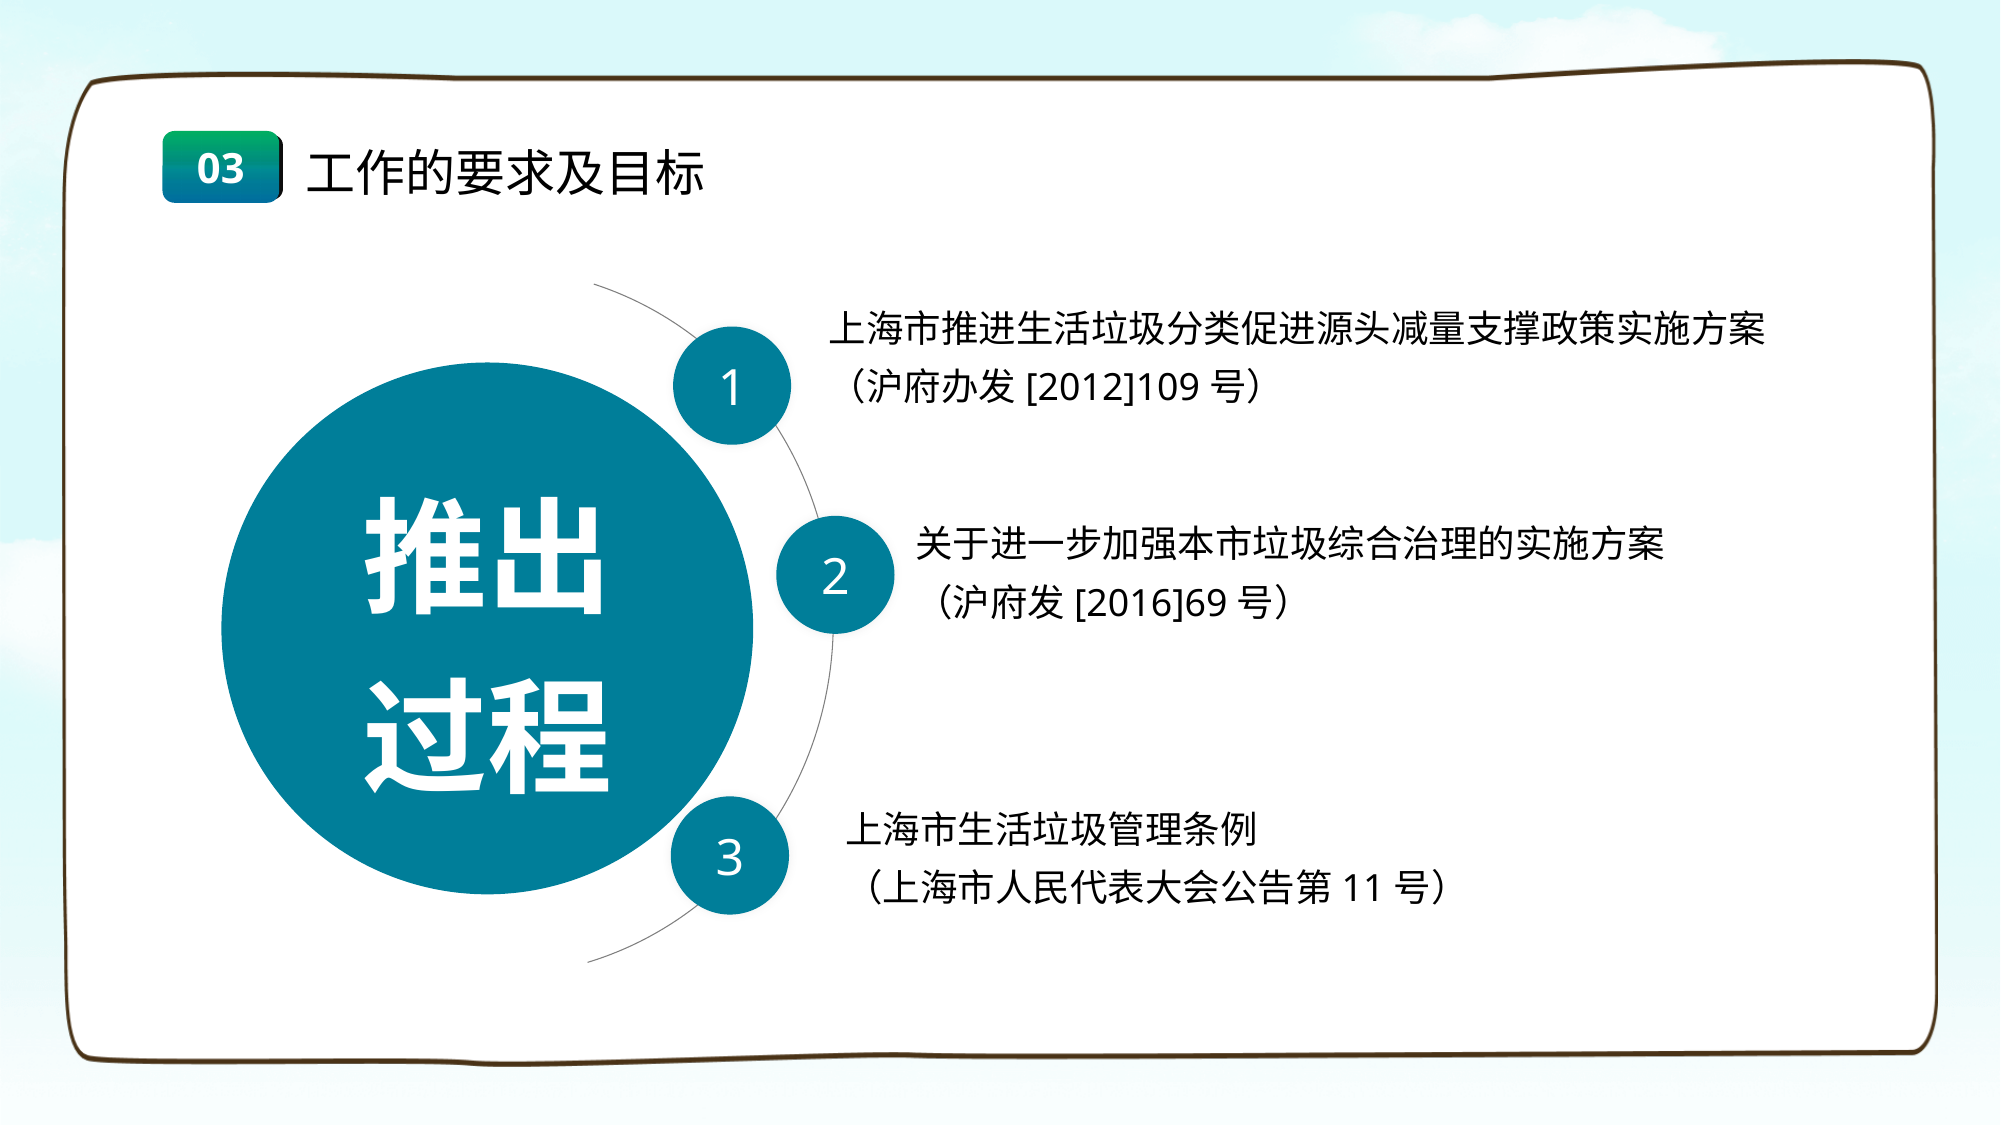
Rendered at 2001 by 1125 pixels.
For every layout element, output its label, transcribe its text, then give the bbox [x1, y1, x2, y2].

text_box 03 [162, 130, 280, 203]
text_box 关于进一步加强本市垃圾综合治理的实施方案 （沪府发[2016]69号） [900, 499, 1999, 632]
text_box 上海市生活垃圾管理条例 （上海市人民代表大会公告第11号） [830, 785, 2000, 917]
text_box 2 [775, 514, 896, 635]
text_box 工作的要求及目标 [291, 133, 721, 209]
text_box 上海市推进生活垃圾分类促进源头减量支撑政策实施方案 （沪府办发[2012]109号） [814, 284, 1864, 416]
text_box [277, 135, 283, 199]
text_box 1 [672, 325, 793, 446]
text_box 推出 过程 [220, 361, 566, 896]
picture [0, 0, 2001, 1125]
text_box 3 [669, 795, 791, 916]
text_box [492, 283, 834, 963]
